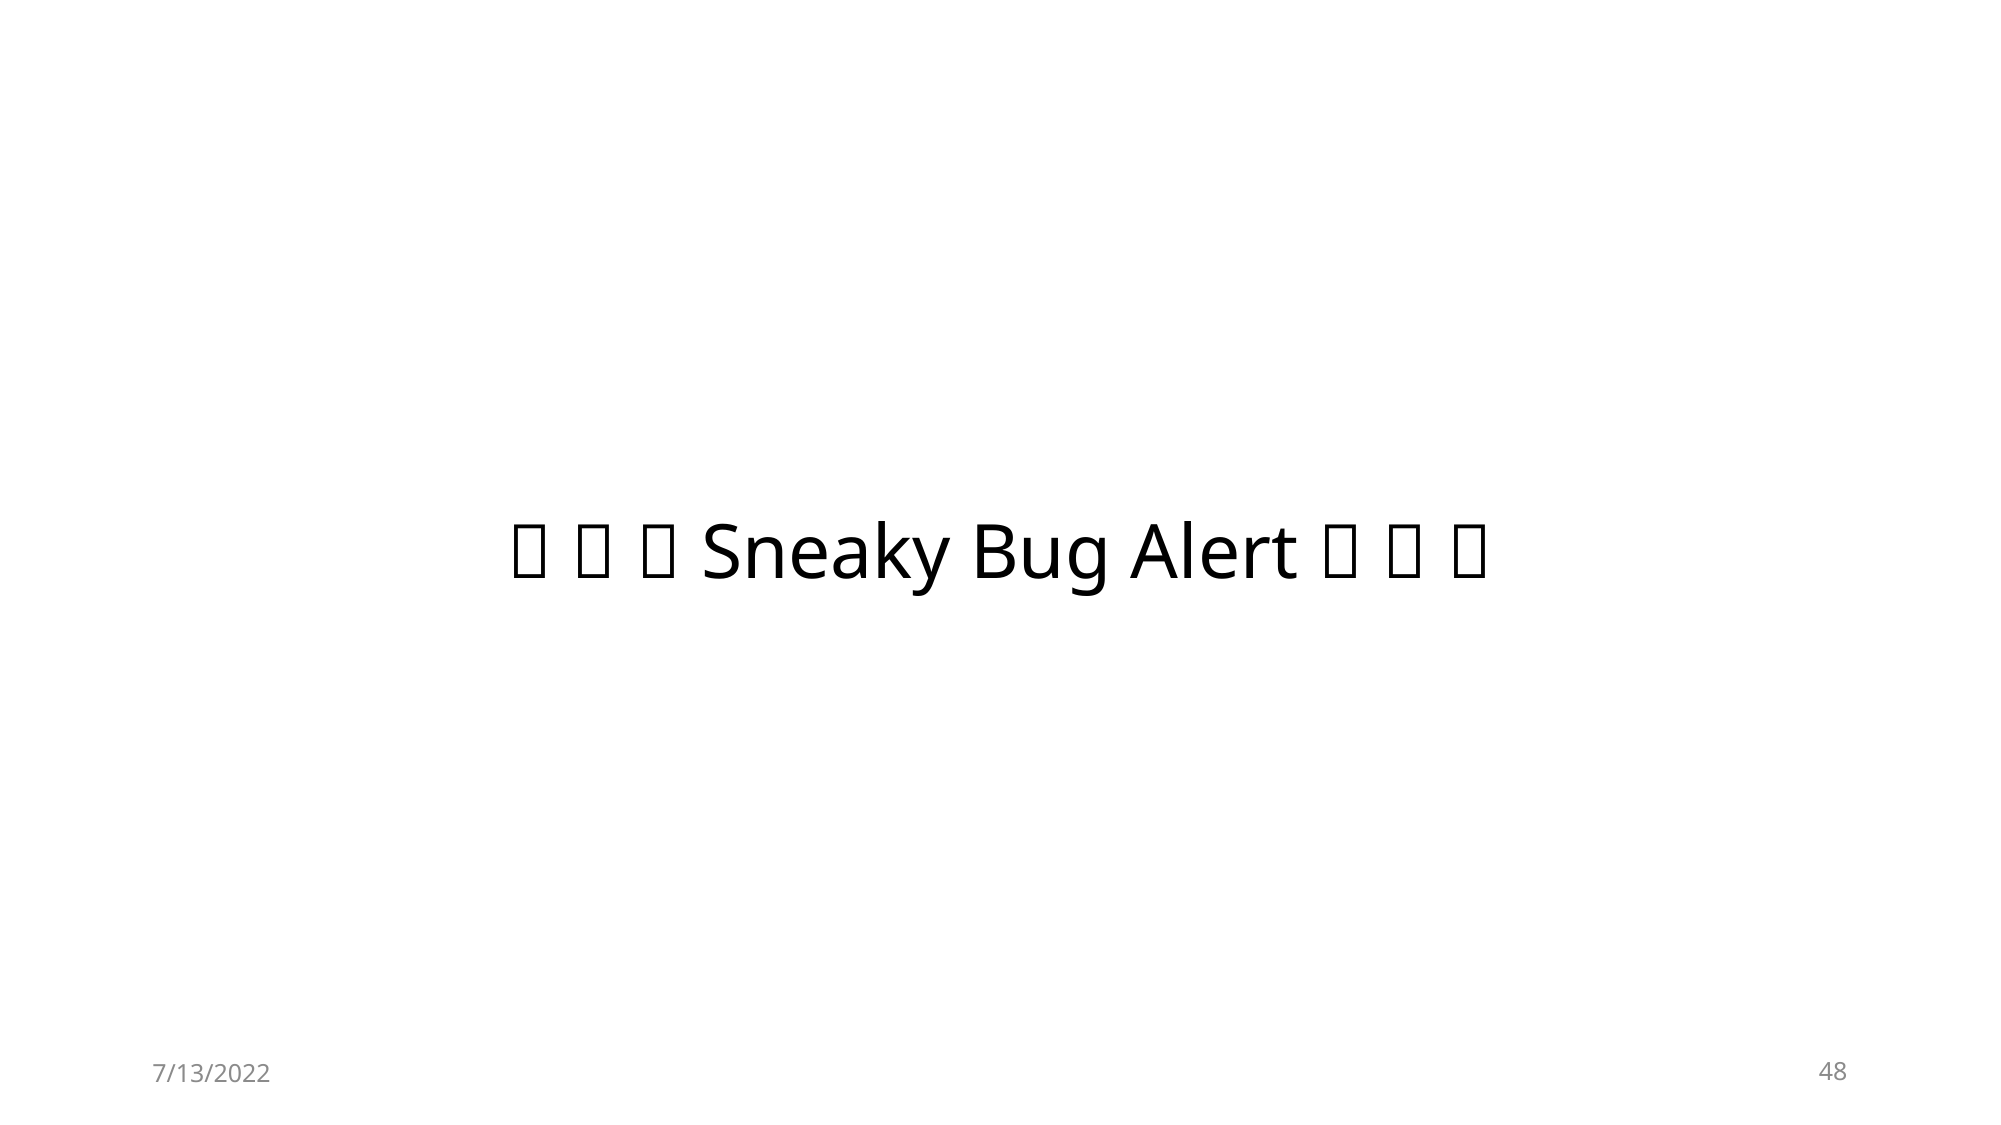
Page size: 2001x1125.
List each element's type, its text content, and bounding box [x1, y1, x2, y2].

slide_number 48 [1412, 1042, 1863, 1103]
title 🚨 🚨 🚨 Sneaky Bug Alert 🚨 🚨 🚨 [137, 485, 1863, 624]
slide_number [137, 1042, 588, 1103]
